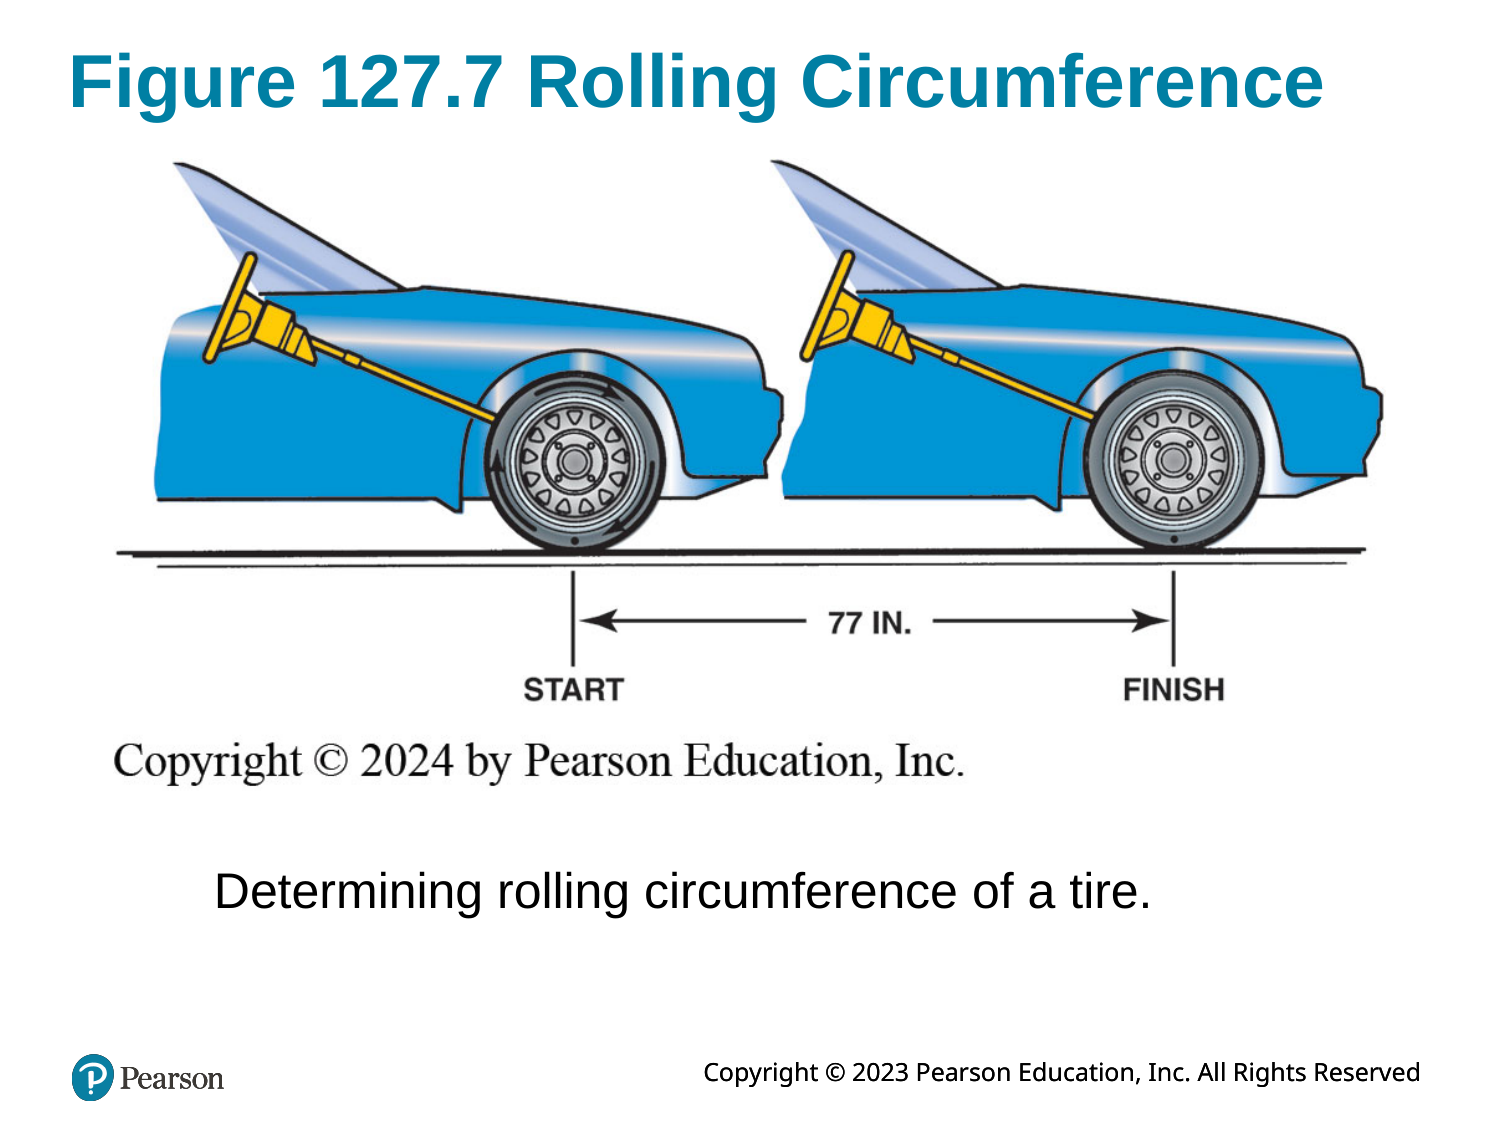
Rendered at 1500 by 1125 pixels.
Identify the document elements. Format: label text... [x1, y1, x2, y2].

picture [80, 1063, 106, 1088]
title Figure 127.7 Rolling Circumference [68, 24, 1418, 131]
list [113, 158, 1386, 791]
picture [98, 1054, 224, 1101]
list Determining rolling circumference of a tire. [197, 850, 1290, 947]
picture [72, 1054, 87, 1070]
picture [72, 1088, 83, 1101]
